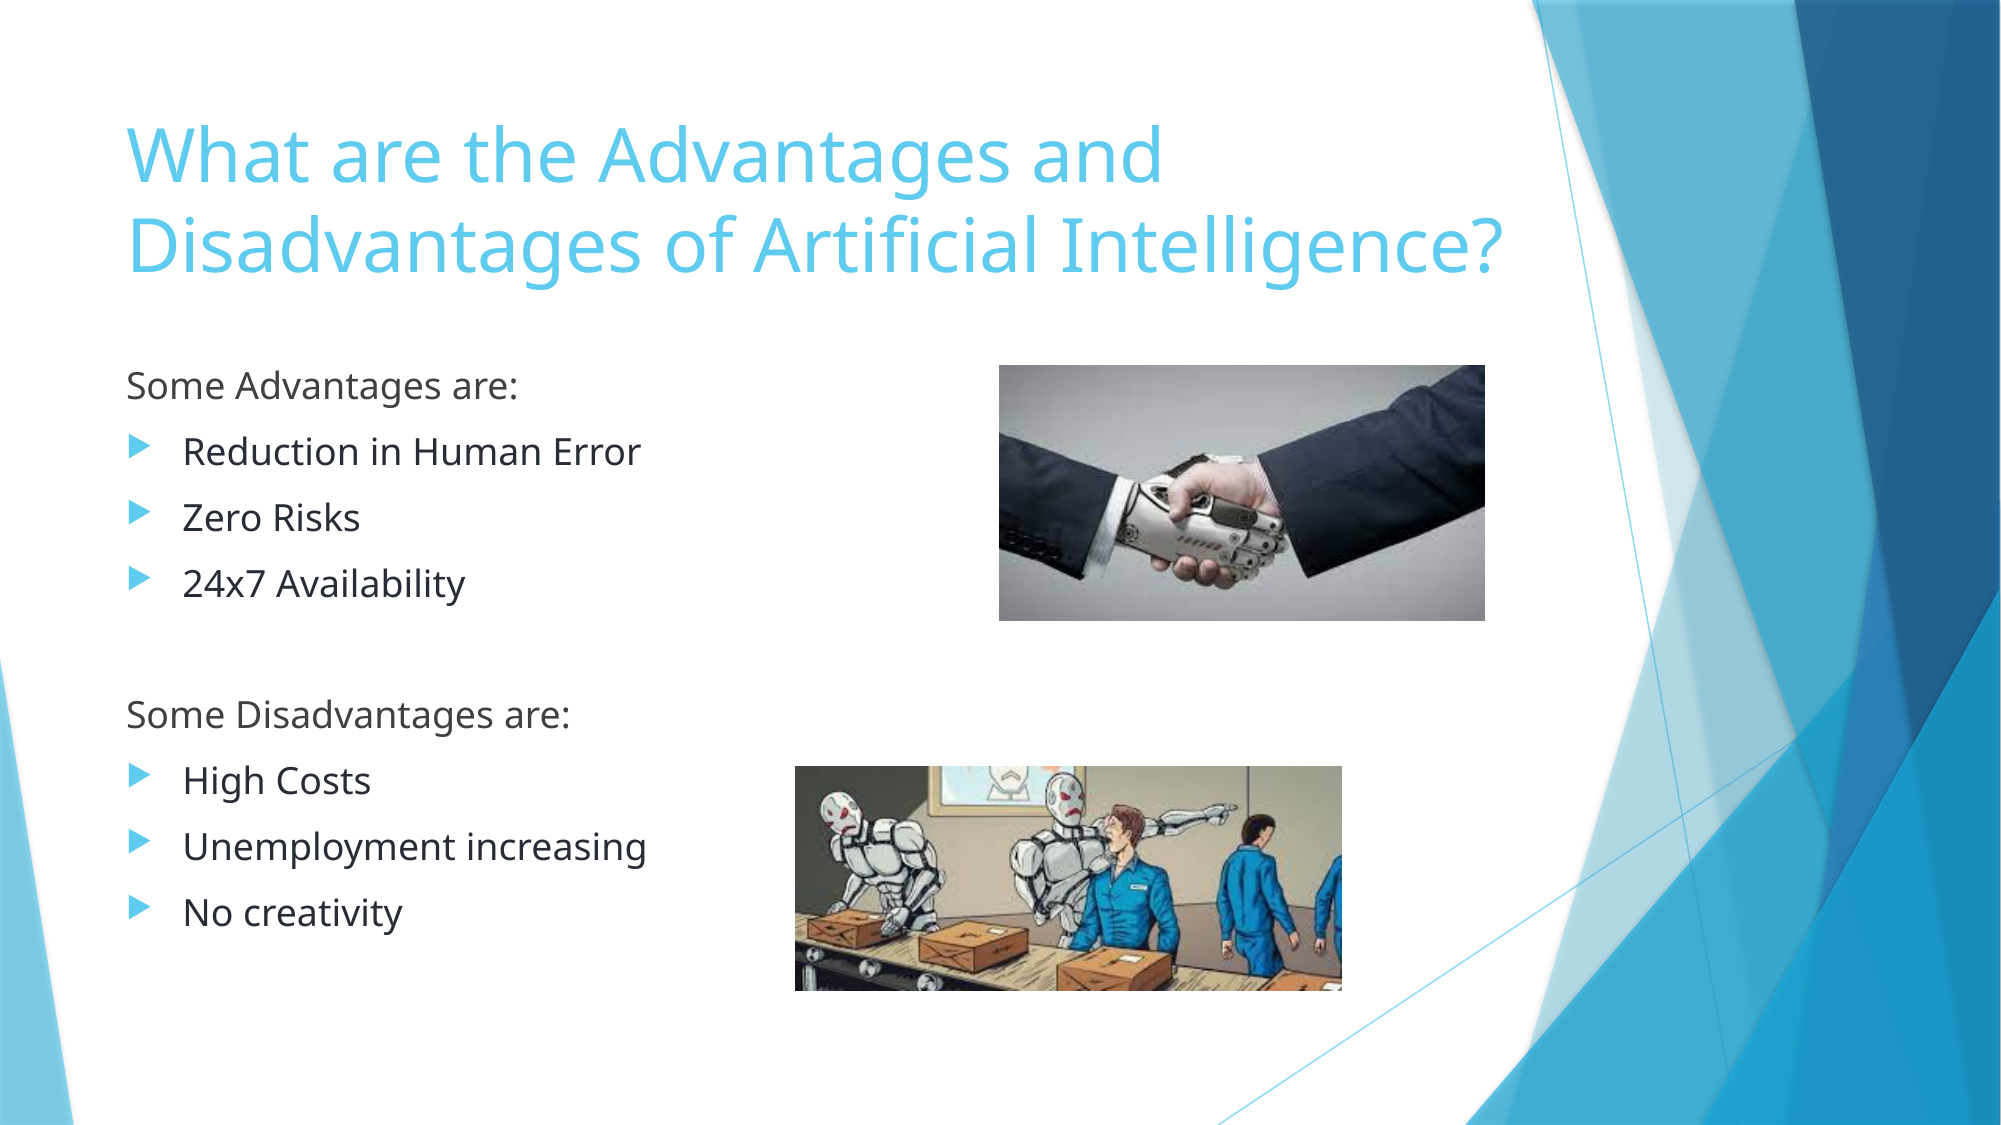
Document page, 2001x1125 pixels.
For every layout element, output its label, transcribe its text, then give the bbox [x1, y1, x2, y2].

list Some Advantages are: Reduction in Human Error Zero Risks 24x7 Availability Some Disadvantages are: High Costs Unemployment increasing No creativity [111, 354, 1522, 992]
picture [999, 364, 1485, 621]
picture [795, 765, 1342, 992]
title What are the Advantages and Disadvantages of Artificial Intelligence? [111, 99, 1522, 317]
